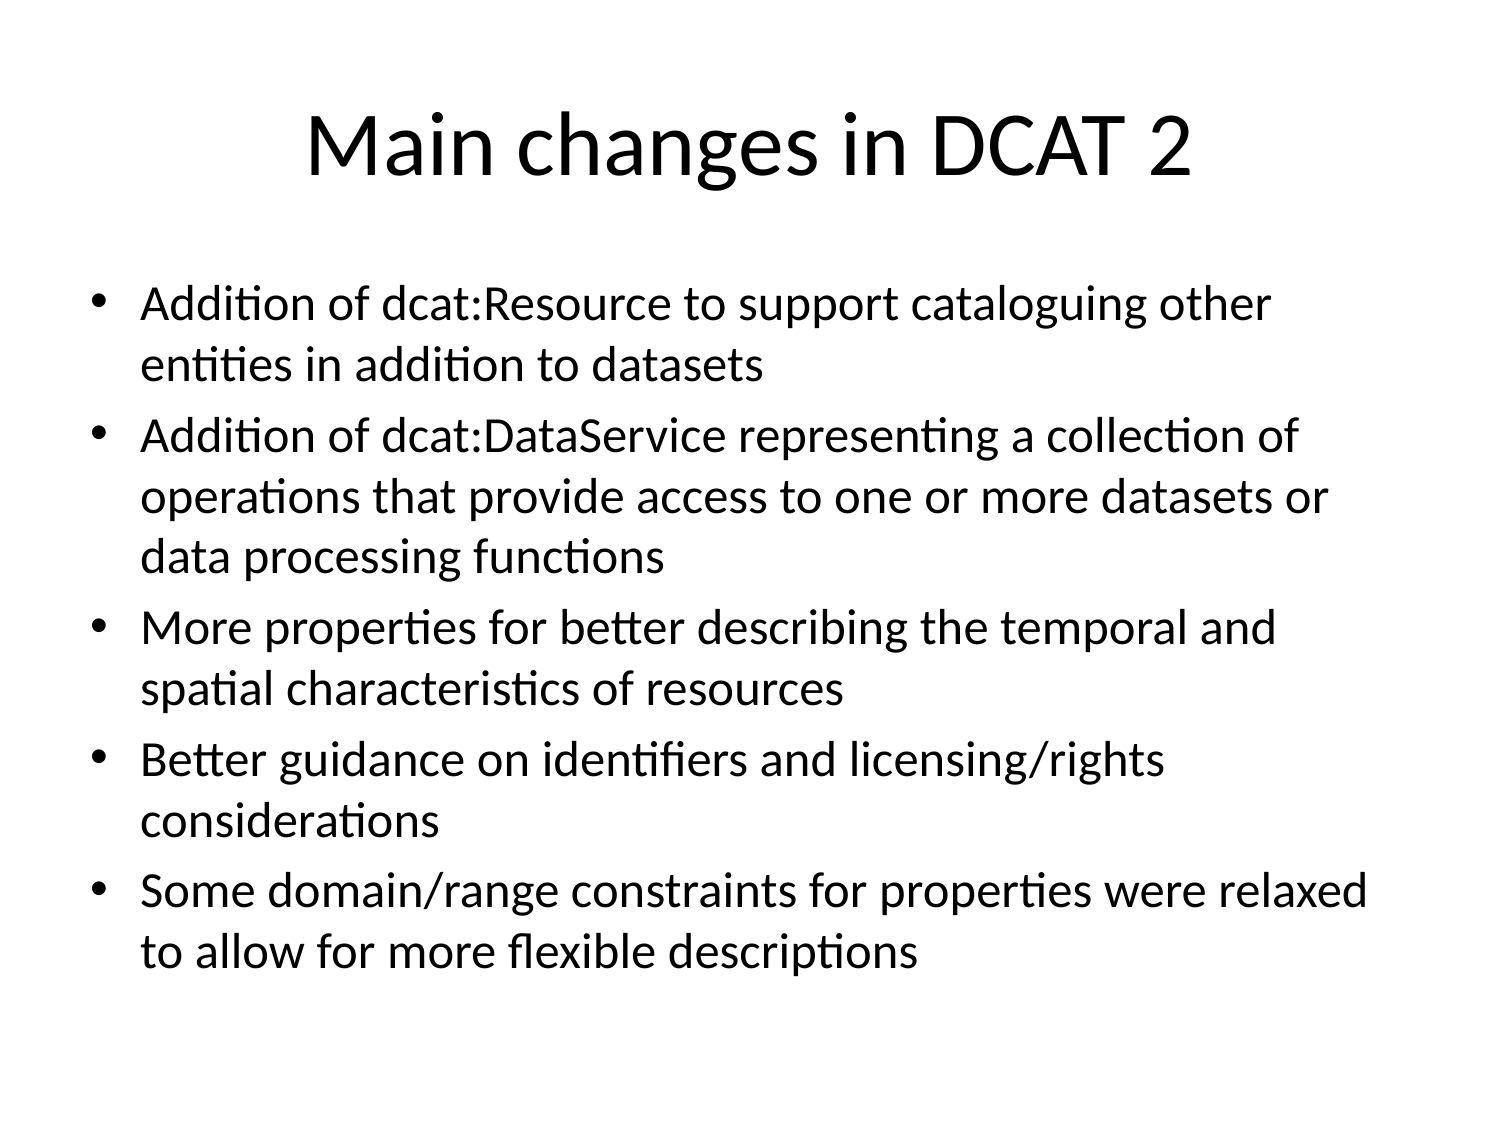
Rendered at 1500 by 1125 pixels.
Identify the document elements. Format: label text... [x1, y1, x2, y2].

title Main changes in DCAT 2 [75, 45, 1425, 233]
list Addition of dcat:Resource to support cataloguing other entities in addition to datasets Addition of dcat:DataService representing a collection of operations that provide access to one or more datasets or data processing functions More properties for better describing the temporal and spatial characteristics of resources Better guidance on identifiers and licensing/rights considerations Some domain/range constraints for properties were relaxed to allow for more flexible descriptions [75, 262, 1425, 1005]
